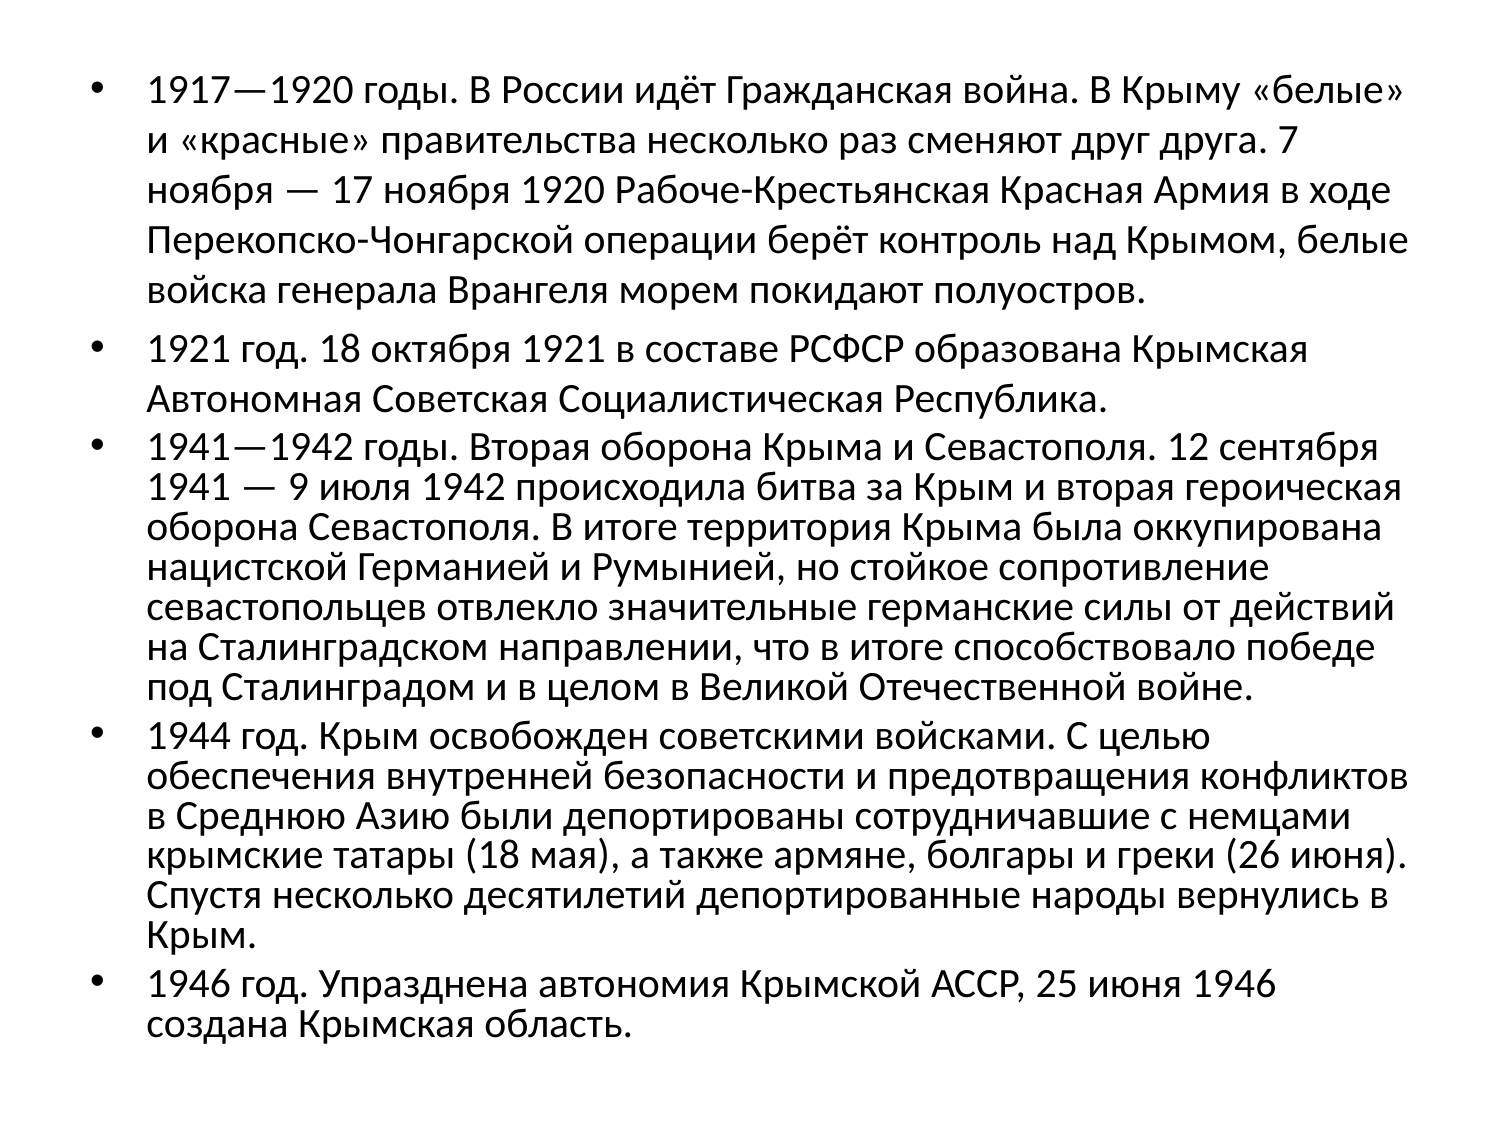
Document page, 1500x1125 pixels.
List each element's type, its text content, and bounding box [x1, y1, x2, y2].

list 1917—1920 годы. В России идёт Гражданская война. В Крыму «белые» и «красные» правительства несколько раз сменяют друг друга. 7 ноября — 17 ноября 1920 Рабоче-Крестьянская Красная Армия в ходе Перекопско-Чонгарской операции берёт контроль над Крымом, белые войска генерала Врангеля морем покидают полуостров. 1921 год. 18 октября 1921 в составе РСФСР образована Крымская Автономная Советская Социалистическая Республика. 1941—1942 годы. Вторая оборона Крыма и Севастополя. 12 сентября 1941 — 9 июля 1942 происходила битва за Крым и вторая героическая оборона Севастополя. В итоге территория Крыма была оккупирована нацистской Германией и Румынией, но стойкое сопротивление севастопольцев отвлекло значительные германские силы от действий на Сталинградском направлении, что в итоге способствовало победе под Сталинградом и в целом в Великой Отечественной войне. 1944 год. Крым освобожден советскими войсками. С целью обеспечения внутренней безопасности и предотвращения конфликтов в Среднюю Азию были депортированы сотрудничавшие с немцами крымские татары (18 мая), а также армяне, болгары и греки (26 июня). Спустя несколько десятилетий депортированные народы вернулись в Крым. 1946 год. Упразднена автономия Крымской АССР, 25 июня 1946 создана Крымская область. [74, 54, 1426, 1071]
